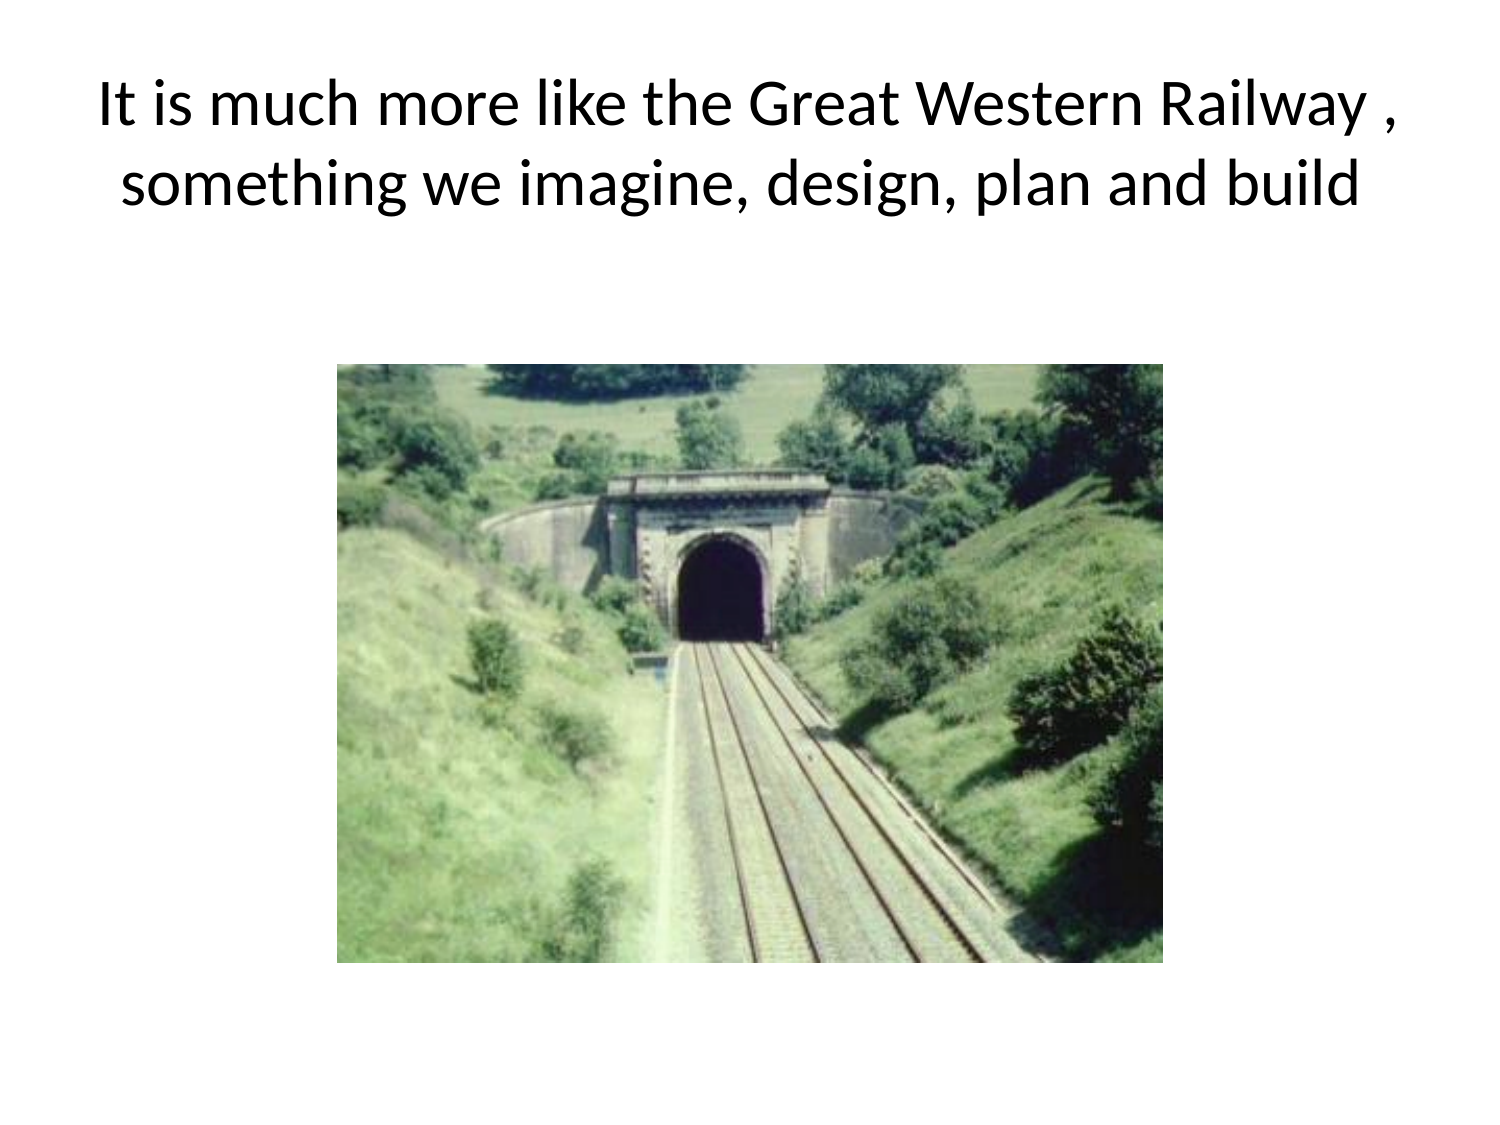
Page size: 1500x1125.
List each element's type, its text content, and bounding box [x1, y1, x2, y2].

title It is much more like the Great Western Railway , something we imagine, design, plan and build [75, 45, 1425, 233]
picture [337, 364, 1163, 963]
